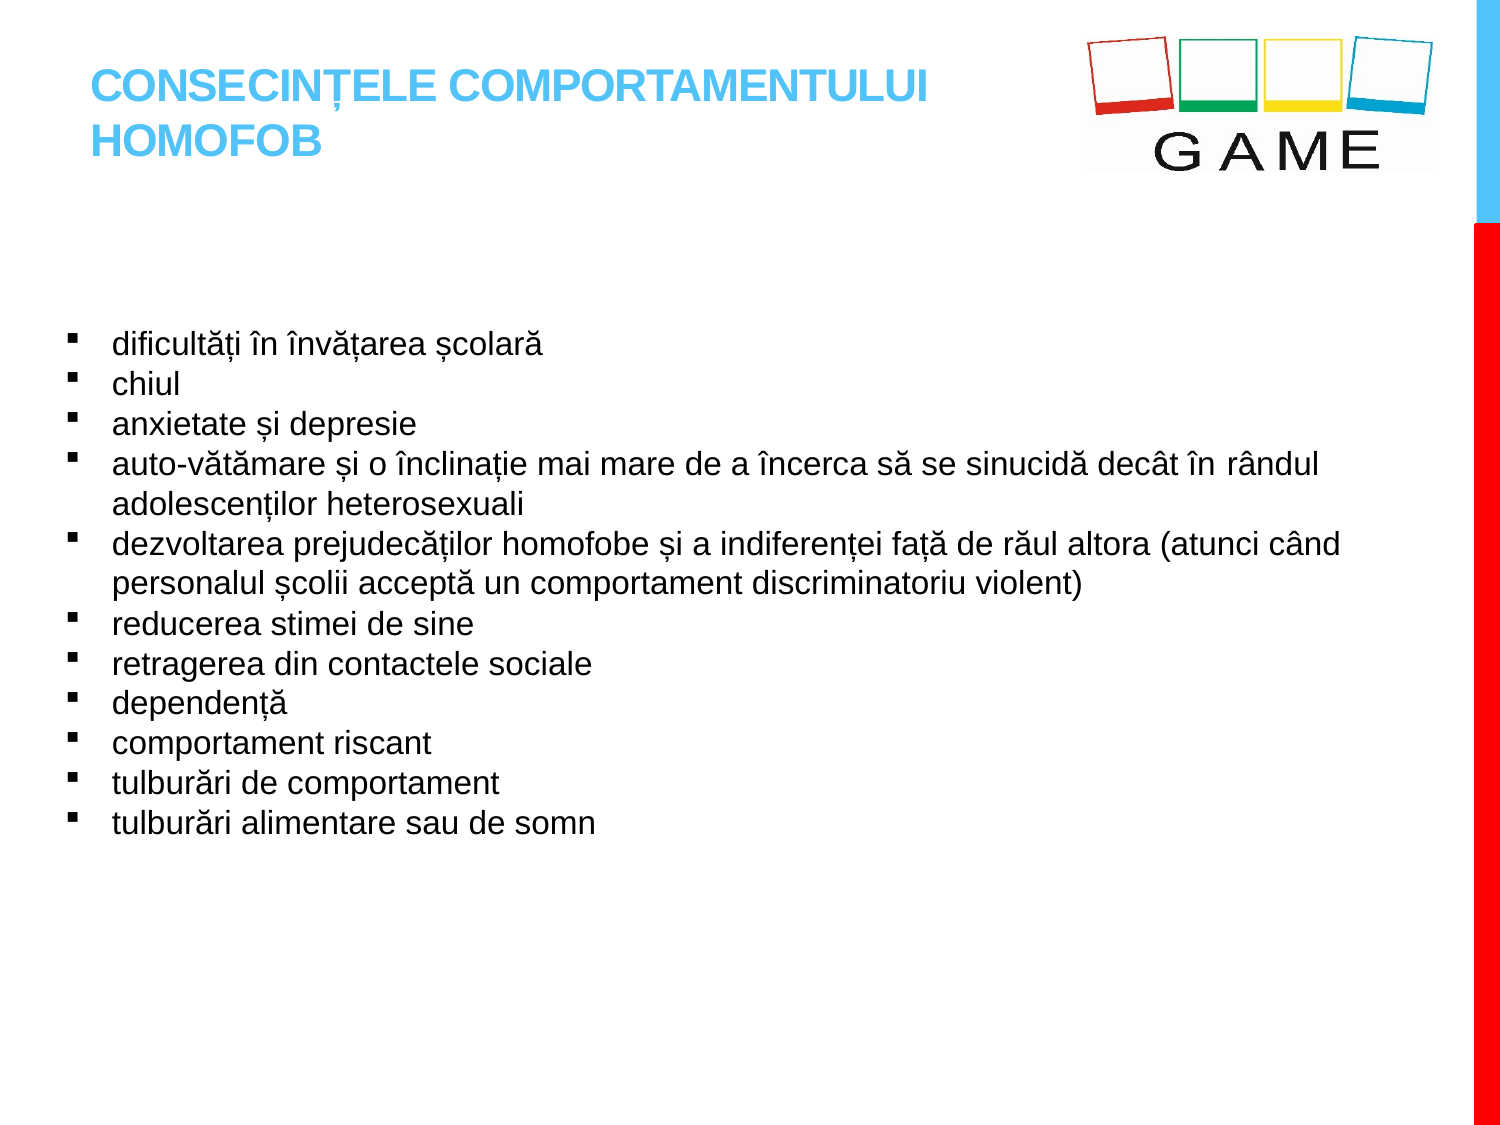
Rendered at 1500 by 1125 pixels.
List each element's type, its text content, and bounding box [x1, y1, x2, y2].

title CONSECINȚELE COMPORTAMENTULUI HOMOFOB [75, 25, 1081, 173]
list dificultăți în învățarea școlară chiul anxietate și depresie auto-vătămare și o înclinație mai mare de a încerca să se sinucidă decât în ​​rândul adolescenților heterosexuali dezvoltarea prejudecăților homofobe și a indiferenței față de răul altora (atunci când personalul școlii acceptă un comportament discriminatoriu violent) reducerea stimei de sine retragerea din contactele sociale dependență comportament riscant tulburări de comportament tulburări alimentare sau de somn [64, 262, 1424, 901]
picture [1087, 36, 1433, 173]
